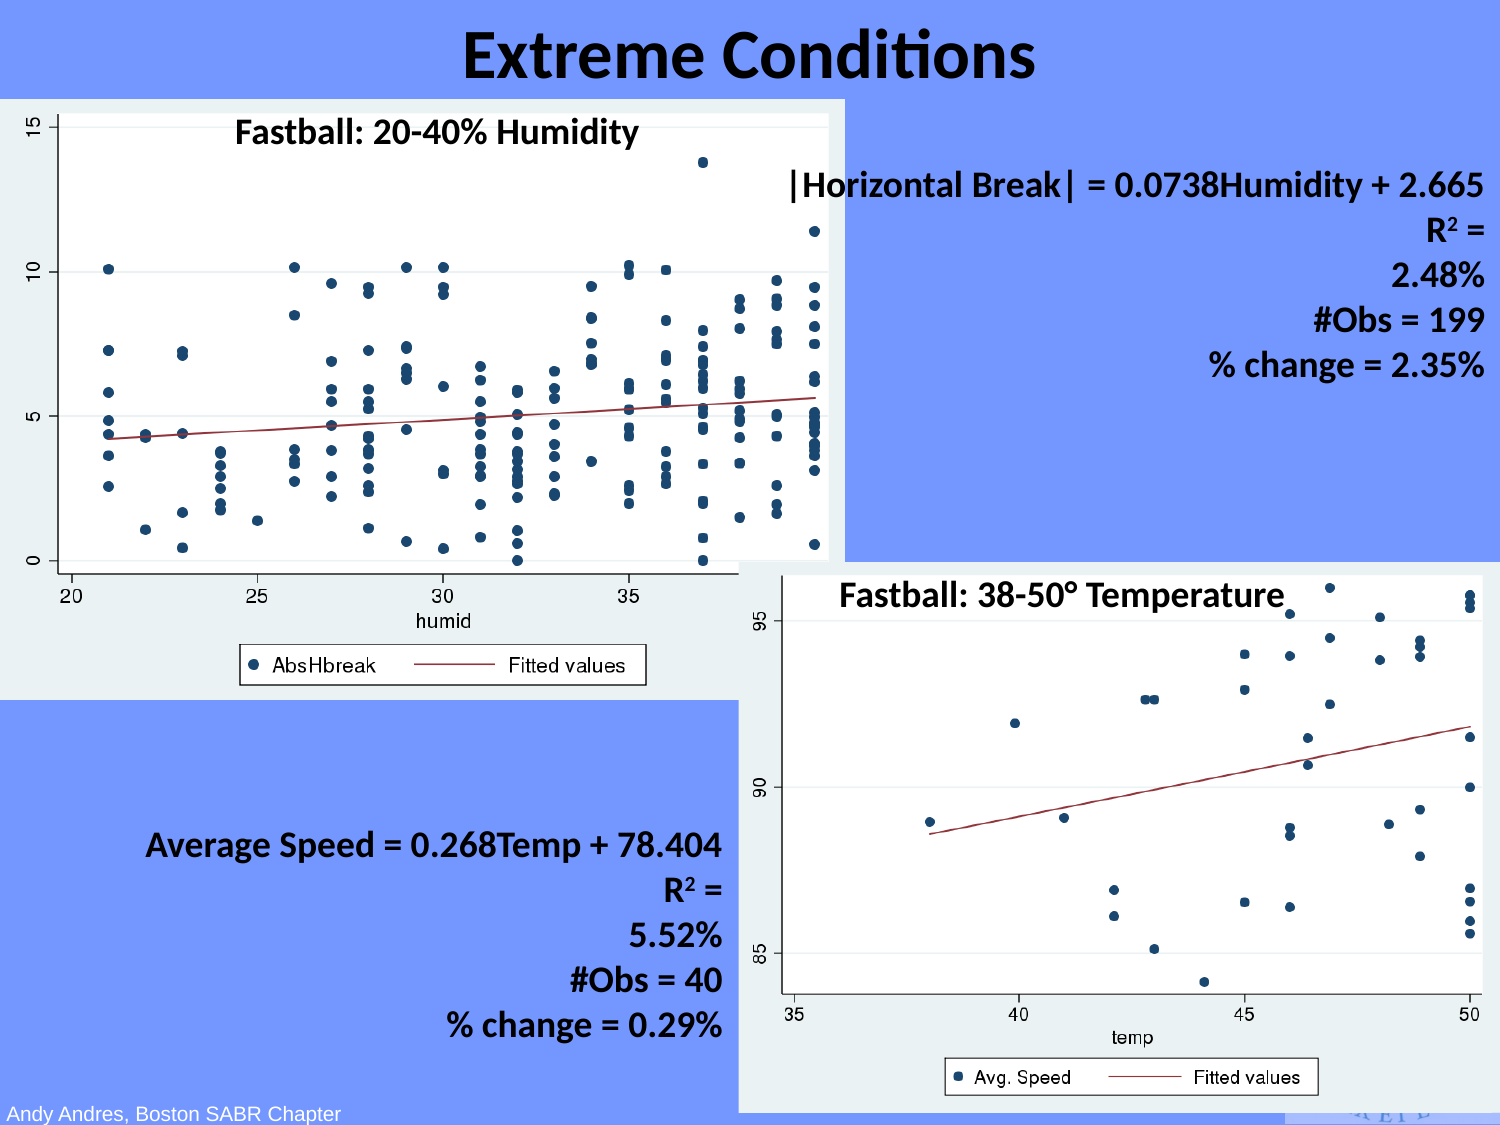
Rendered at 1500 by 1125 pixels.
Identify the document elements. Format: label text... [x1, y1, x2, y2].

text_box |Horizontal Break| = 0.0738Humidity + 2.665 R2 = 2.48% #Obs = 199 % change = 2.35% [849, 153, 1500, 393]
title Extreme Conditions [75, 0, 1425, 100]
picture [0, 99, 1500, 1125]
text_box Average Speed = 0.268Temp + 78.404 R2 = 5.52% #Obs = 40 % change = 0.29% [0, 812, 733, 1053]
text_box Andy Andres, Boston SABR Chapter [6, 1102, 402, 1125]
